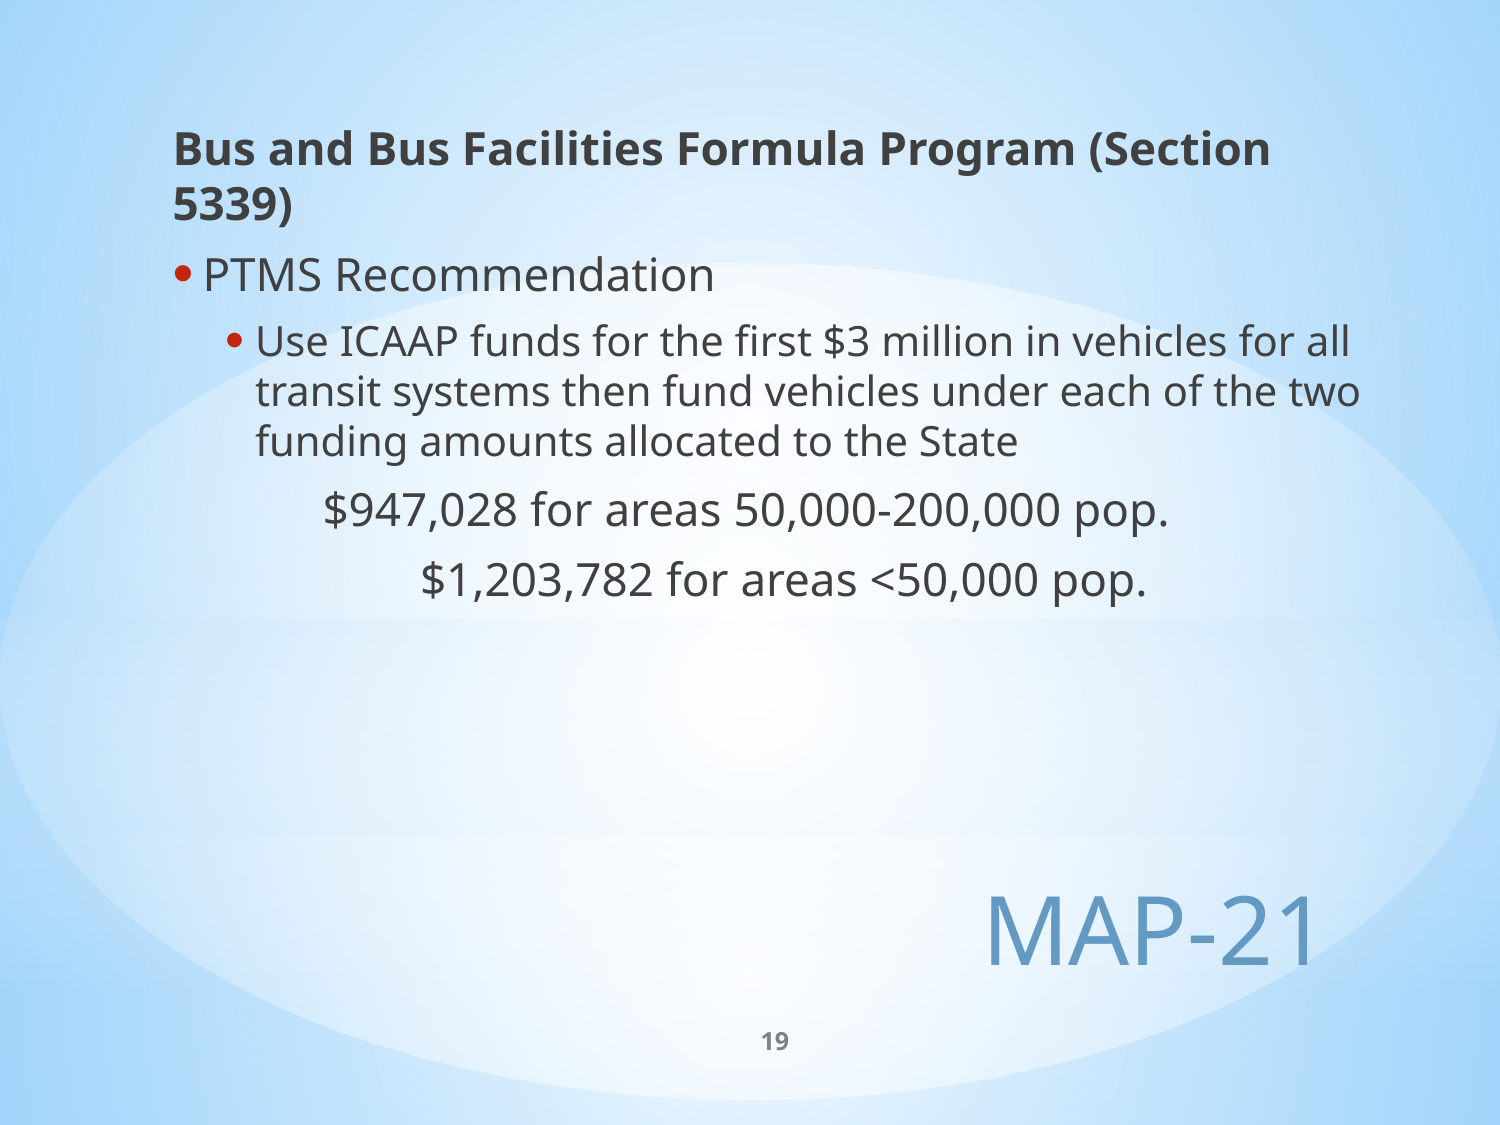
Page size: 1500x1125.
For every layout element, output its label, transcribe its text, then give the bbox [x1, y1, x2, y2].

list Bus and Bus Facilities Formula Program (Section 5339) PTMS Recommendation Use ICAAP funds for the first $3 million in vehicles for all transit systems then fund vehicles under each of the two funding amounts allocated to the State $947,028 for areas 50,000-200,000 pop. $1,203,782 for areas <50,000 pop. [150, 112, 1413, 913]
slide_number 19 [624, 1012, 925, 1073]
title MAP-21 [275, 913, 1344, 1050]
